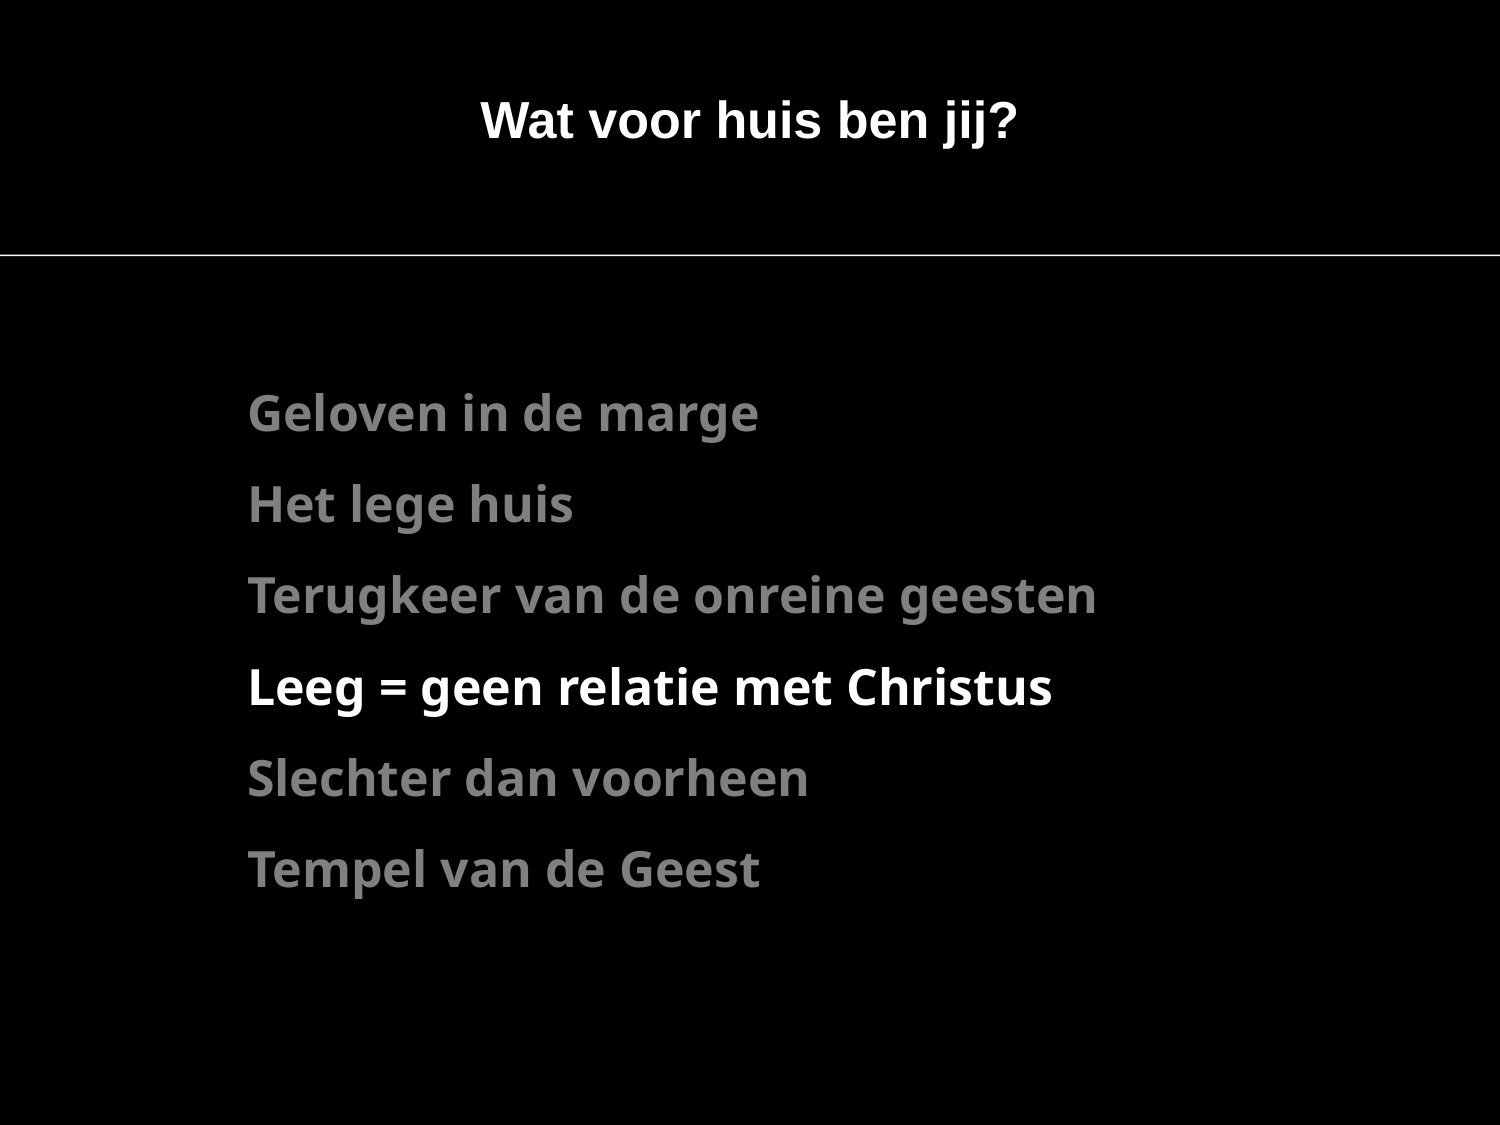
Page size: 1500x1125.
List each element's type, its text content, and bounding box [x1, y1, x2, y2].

text_box Wat voor huis ben jij? [465, 79, 1035, 157]
text_box Geloven in de marge Het lege huis Terugkeer van de onreine geesten Leeg = geen relatie met Christus Slechter dan voorheen Tempel van de Geest [232, 373, 1268, 906]
